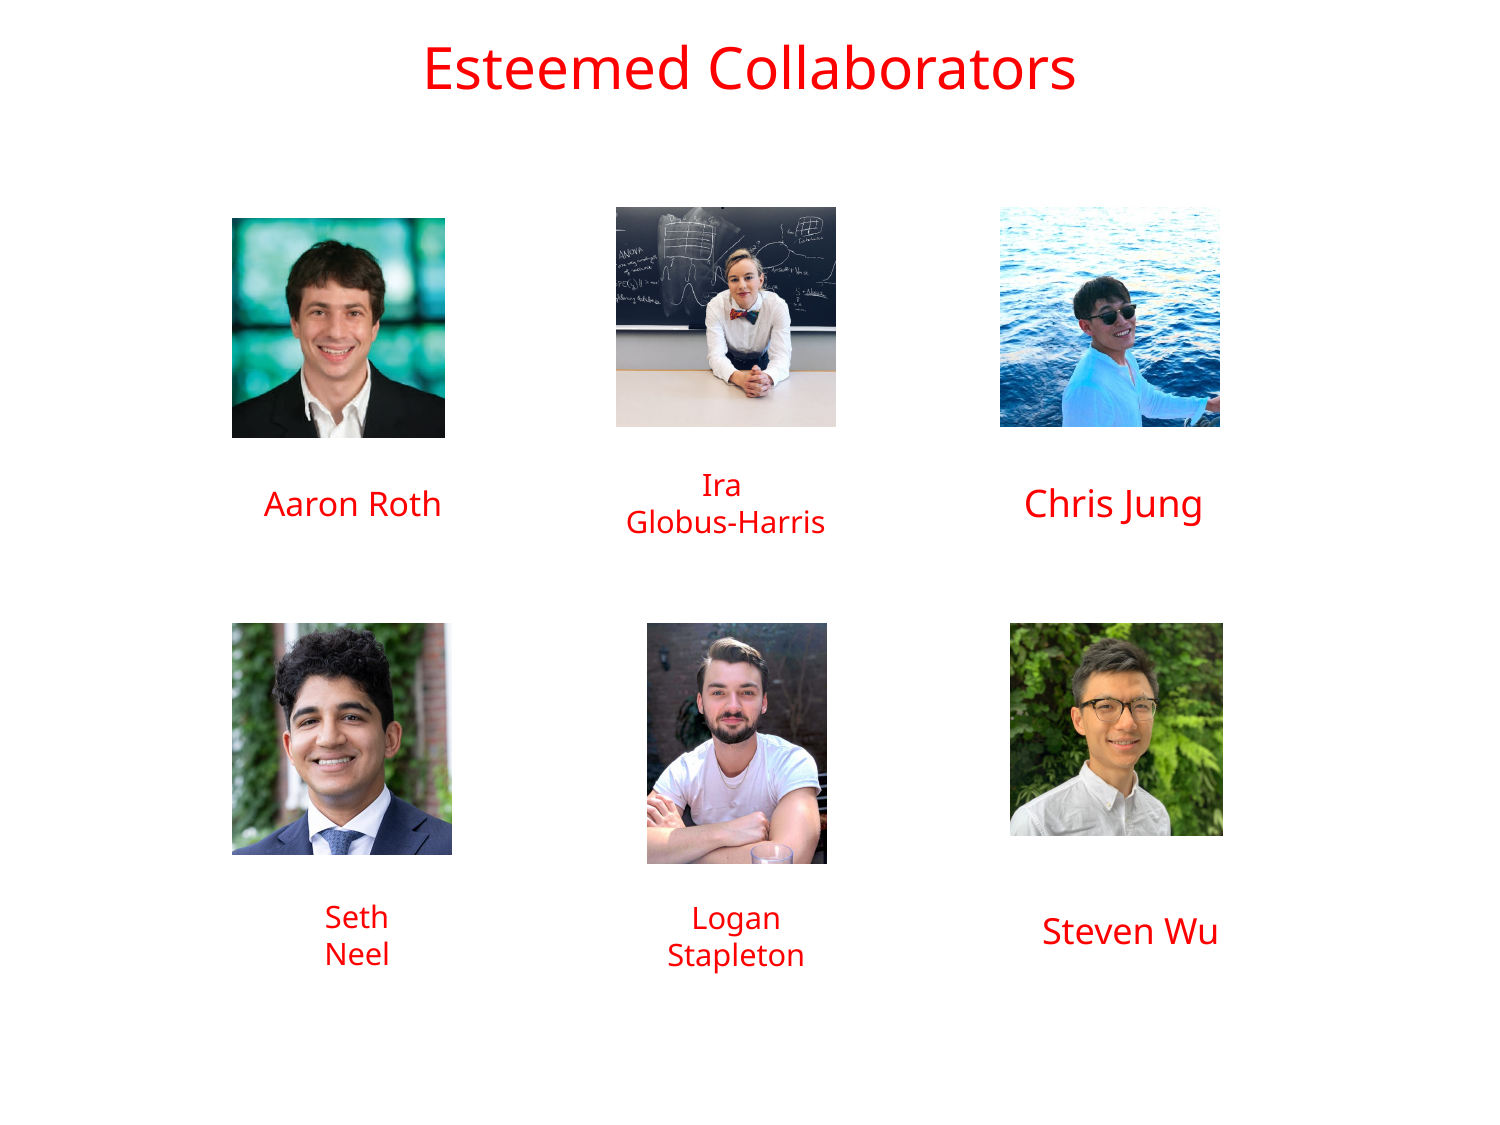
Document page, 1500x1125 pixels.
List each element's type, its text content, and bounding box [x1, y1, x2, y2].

picture [999, 206, 1220, 427]
text_box Aaron Roth [247, 457, 459, 548]
picture [615, 206, 836, 427]
text_box Esteemed Collaborators [0, 21, 1500, 111]
picture [1009, 623, 1223, 836]
text_box Ira Globus-Harris [559, 457, 893, 548]
picture [647, 623, 827, 864]
picture [231, 218, 445, 439]
text_box Steven Wu [1025, 884, 1237, 975]
picture [231, 623, 452, 855]
text_box Seth Neel [251, 889, 463, 980]
text_box Chris Jung [1008, 457, 1220, 548]
text_box Logan Stapleton [630, 890, 842, 981]
